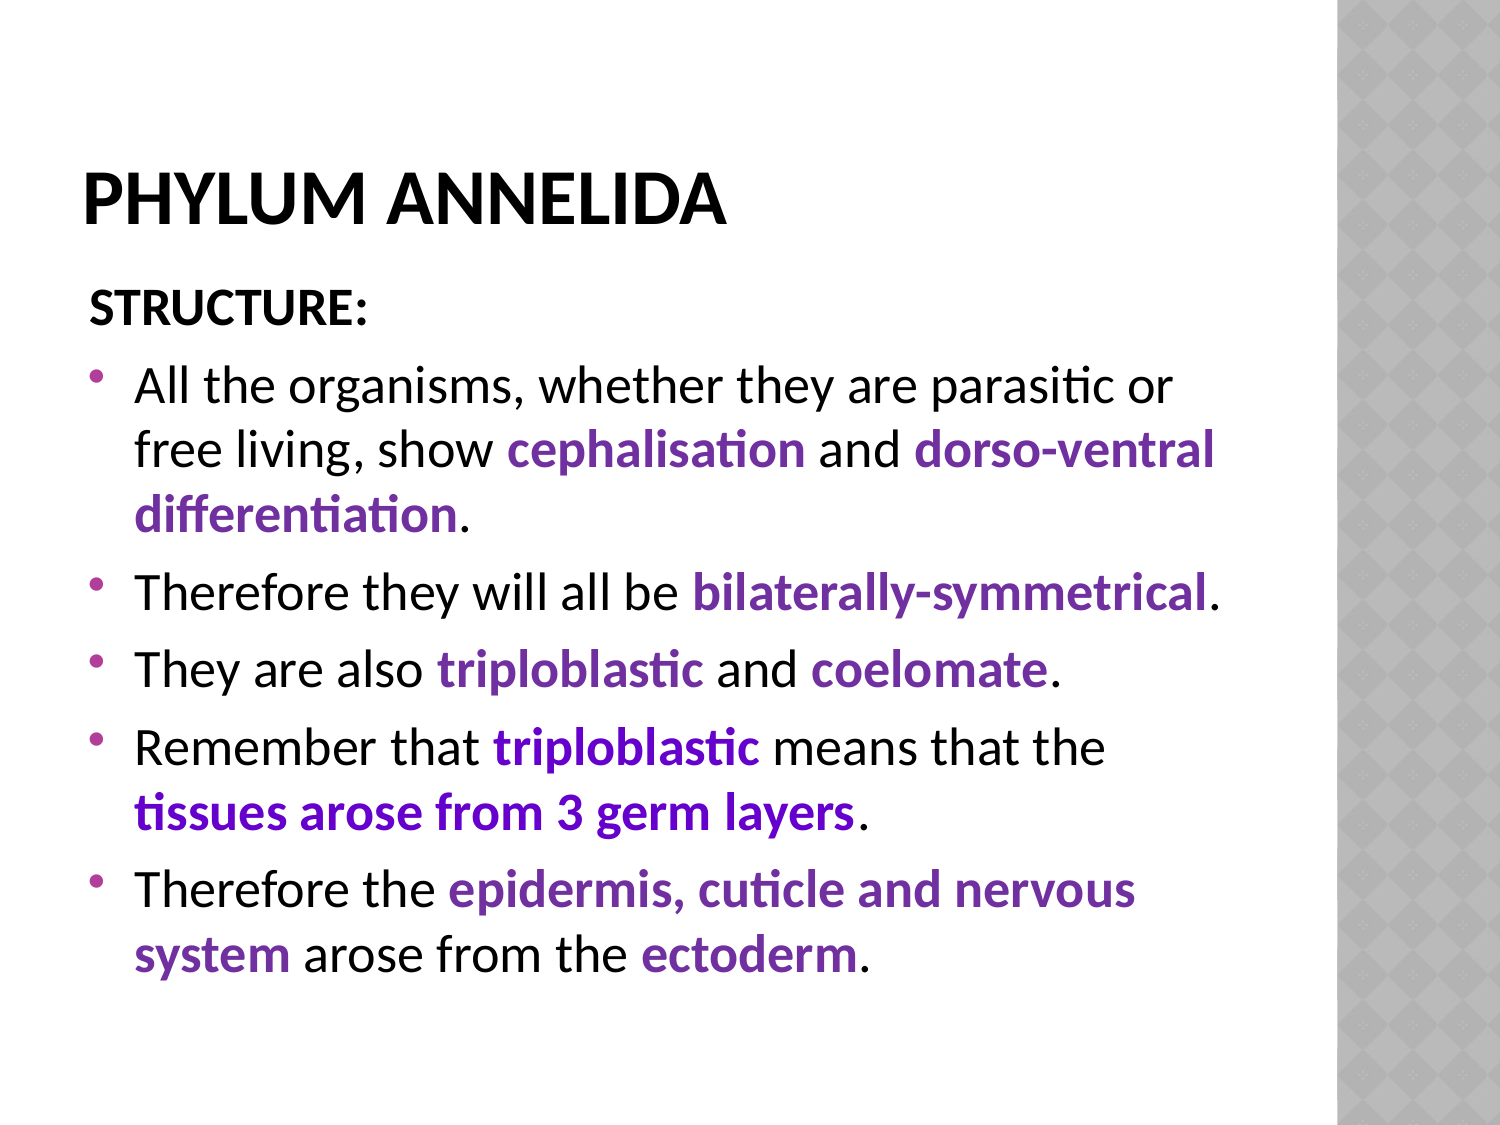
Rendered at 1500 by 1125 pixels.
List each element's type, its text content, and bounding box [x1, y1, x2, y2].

list STRUCTURE: All the organisms, whether they are parasitic or free living, show cephalisation and dorso-ventral differentiation. Therefore they will all be bilaterally-symmetrical. They are also triploblastic and coelomate. Remember that triploblastic means that the tissues arose from 3 germ layers. Therefore the epidermis, cuticle and nervous system arose from the ectoderm. [75, 264, 1263, 1059]
title Phylum annelida [75, 52, 1263, 240]
